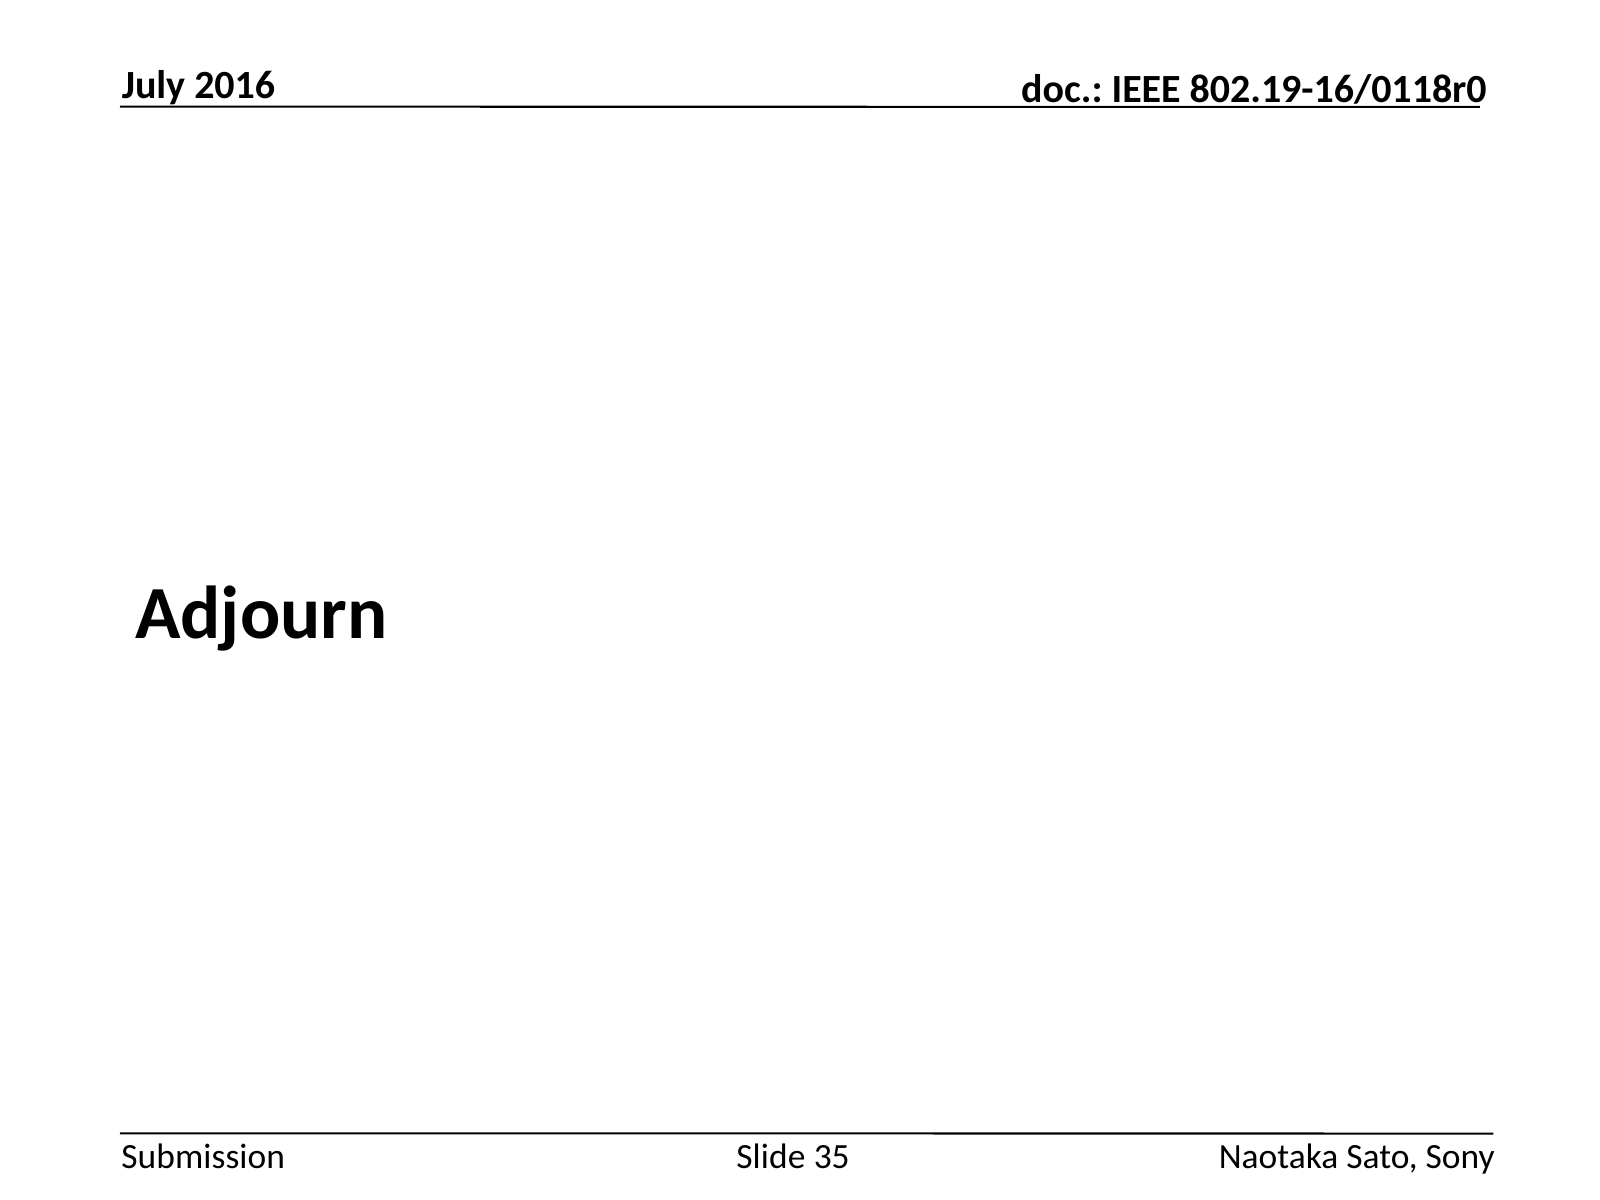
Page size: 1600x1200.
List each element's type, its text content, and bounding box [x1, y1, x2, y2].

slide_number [121, 58, 451, 107]
slide_number Slide 35 [733, 1132, 854, 1197]
footer Naotaka Sato, Sony [937, 1132, 1495, 1174]
list Adjourn [119, 262, 1480, 1126]
